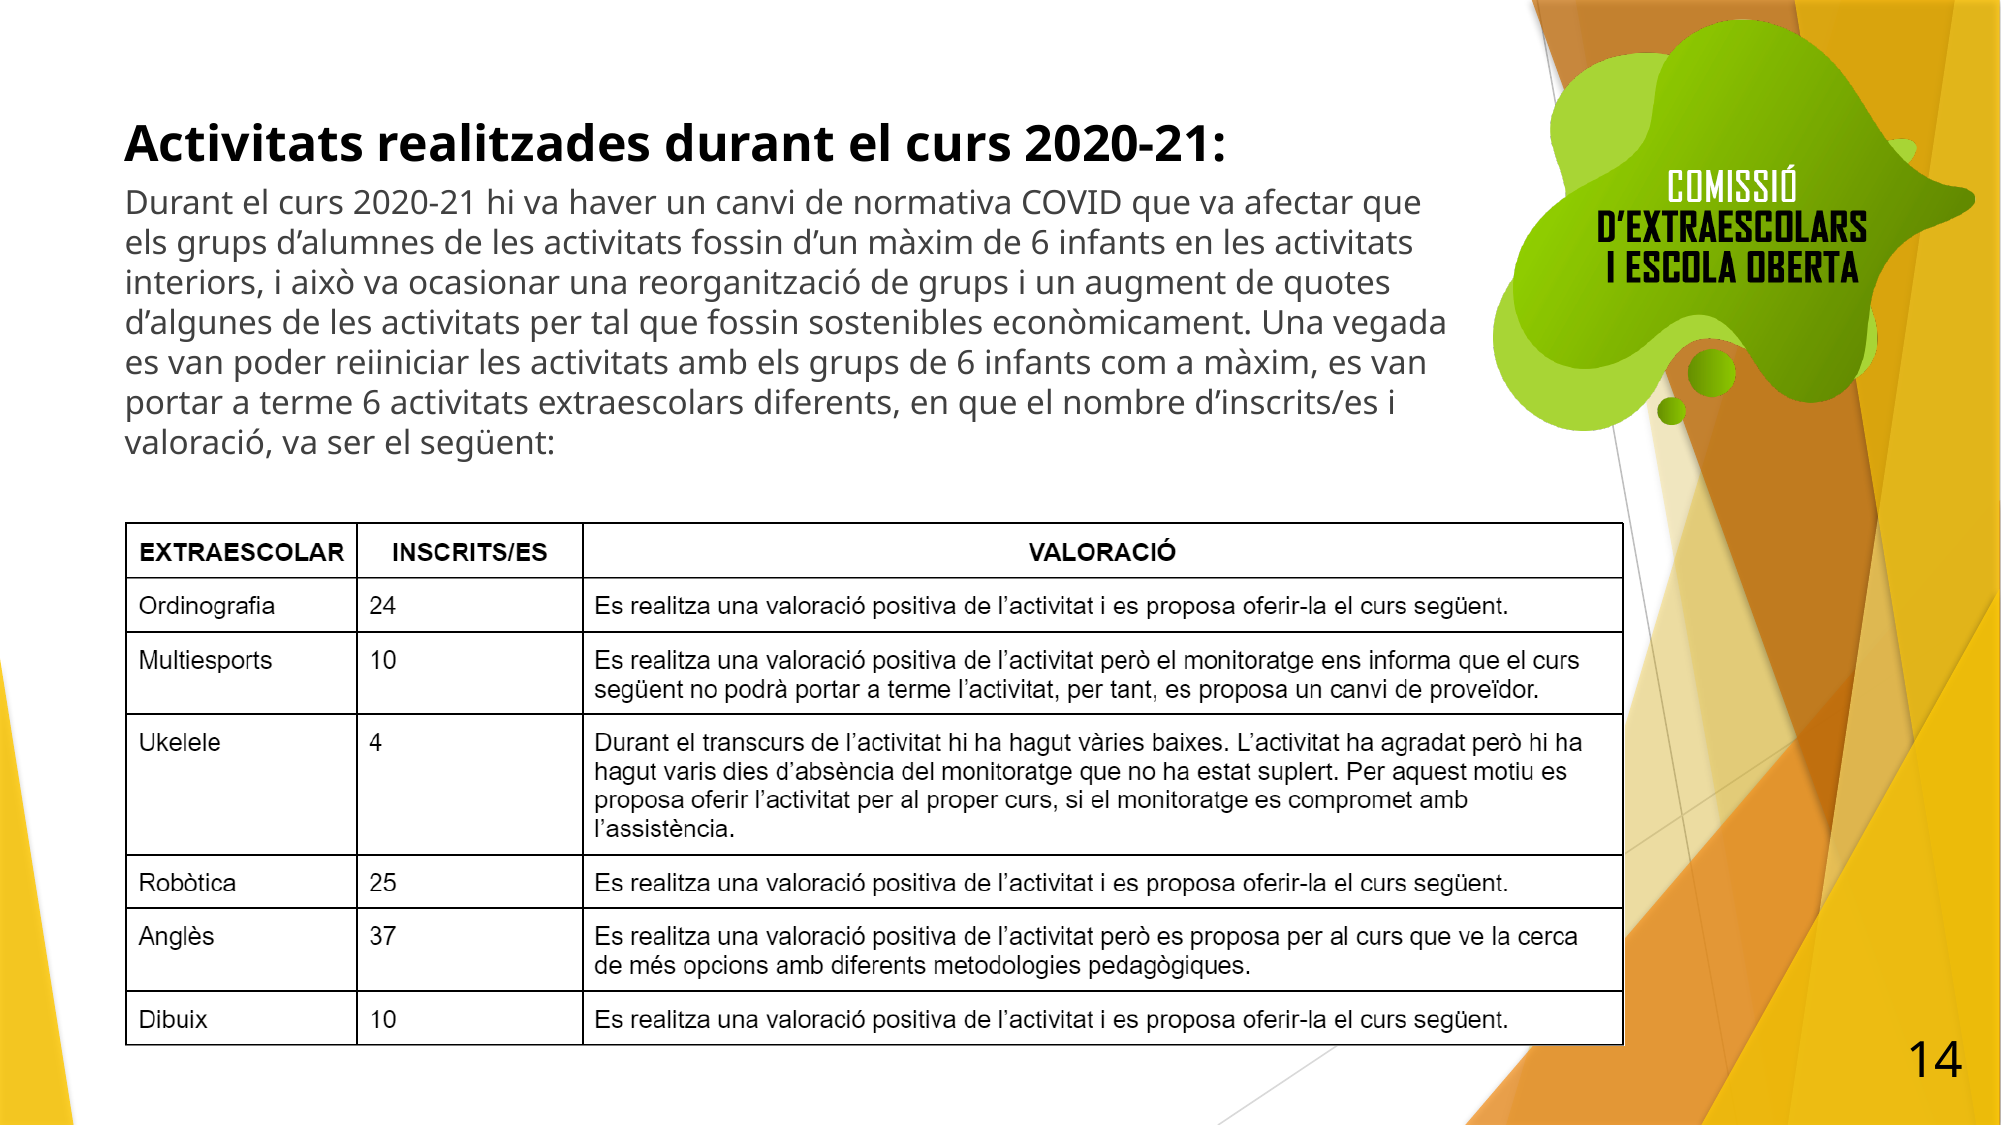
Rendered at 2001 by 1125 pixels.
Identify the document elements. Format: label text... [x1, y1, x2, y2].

picture [1486, 11, 1983, 444]
picture [121, 515, 1625, 1047]
text_box 14 [1883, 1019, 1978, 1103]
text_box Activitats realitzades durant el curs 2020-21: Durant el curs 2020-21 hi va haver un canvi de normativa COVID que va afectar que els grups d’alumnes de les activitats fossin d’un màxim de 6 infants en les activitats interiors, i això va ocasionar una reorganització de grups i un augment de quotes d’algunes de les activitats per tal que fossin sostenibles econòmicament. Una vegada es van poder reiiniciar les activitats amb els grups de 6 infants com a màxim, es van portar a terme 6 activitats extraescolars diferents, en que el nombre d’inscrits/es i valoració, va ser el següent: [109, 103, 1482, 444]
